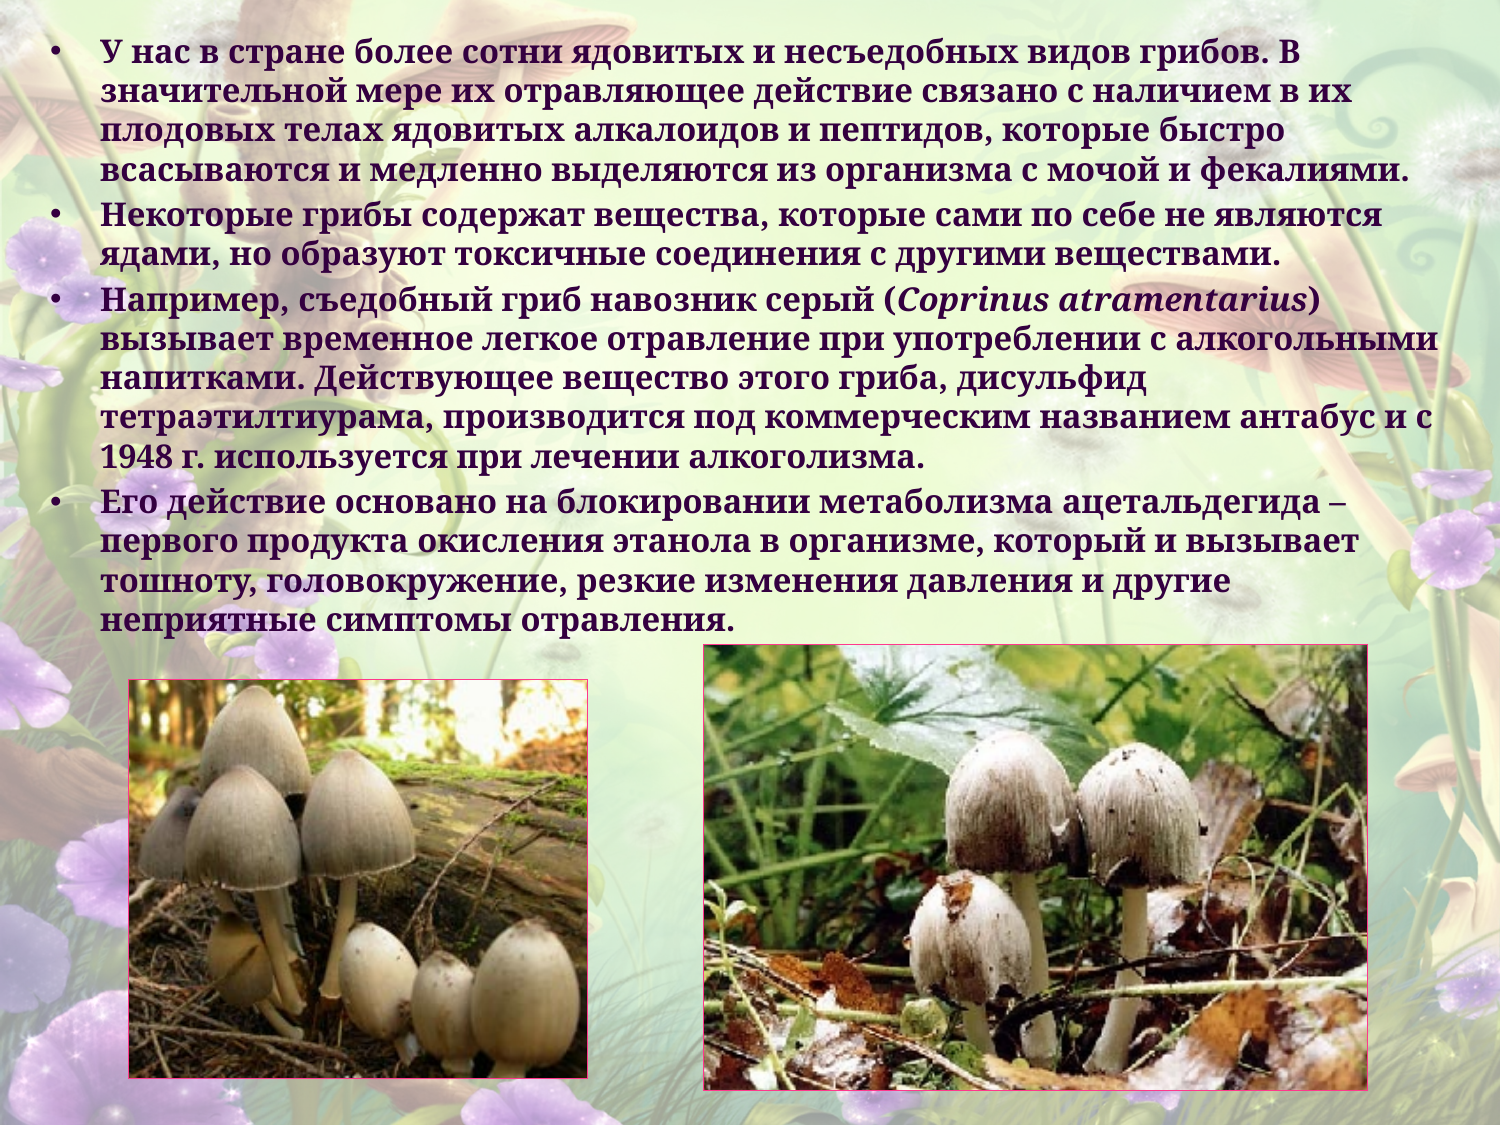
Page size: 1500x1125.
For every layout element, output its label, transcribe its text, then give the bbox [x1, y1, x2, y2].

list У нас в стране более сотни ядовитых и несъедобных видов грибов. В значительной мере их отравляющее действие связано с наличием в их плодовых телах ядовитых алкалоидов и пептидов, которые быстро всасываются и медленно выделяются из организма с мочой и фекалиями. Некоторые грибы содержат вещества, которые сами по себе не являются ядами, но образуют токсичные соединения с другими веществами. Например, съедобный гриб навозник серый (Coprinus atramentarius) вызывает временное легкое отравление при употреблении с алкогольными напитками. Действующее вещество этого гриба, дисульфид тетраэтилтиурама, производится под коммерческим названием антабус и с 1948 г. используется при лечении алкоголизма. Его действие основано на блокировании метаболизма ацетальдегида – первого продукта окисления этанола в организме, который и вызывает тошноту, головокружение, резкие изменения давления и другие неприятные симптомы отравления. [35, 23, 1465, 668]
picture [128, 679, 588, 1079]
picture [702, 644, 1368, 1091]
